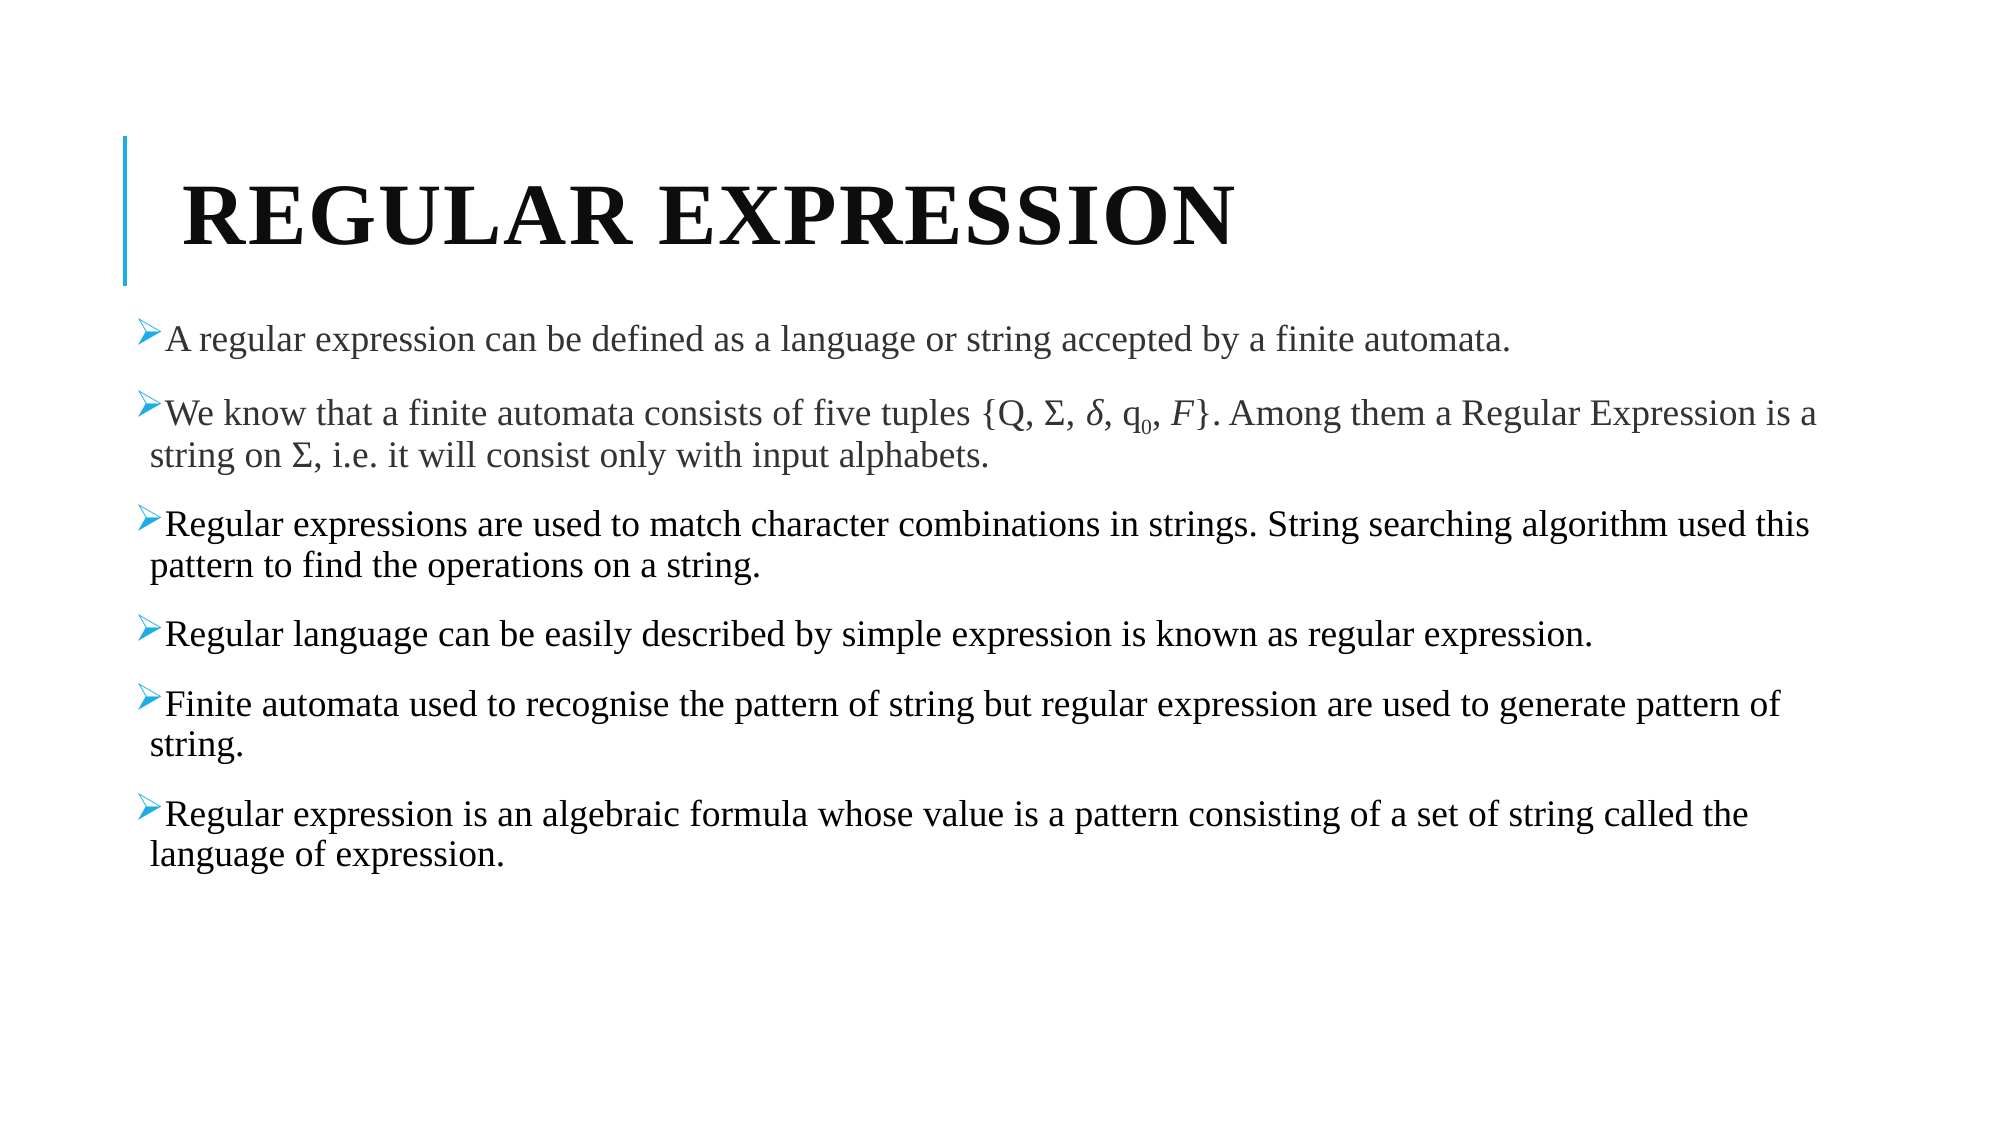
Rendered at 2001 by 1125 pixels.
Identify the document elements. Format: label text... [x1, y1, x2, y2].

list A regular expression can be defined as a language or string accepted by a finite automata. We know that a finite automata consists of five tuples {Q, Σ, δ, q0, F}. Among them a Regular Expression is a string on Σ, i.e. it will consist only with input alphabets. Regular expressions are used to match character combinations in strings. String searching algorithm used this pattern to find the operations on a string. Regular language can be easily described by simple expression is known as regular expression. Finite automata used to recognise the pattern of string but regular expression are used to generate pattern of string. Regular expression is an algebraic formula whose value is a pattern consisting of a set of string called the language of expression. [127, 311, 1853, 972]
title Regular Expression [168, 96, 1763, 311]
